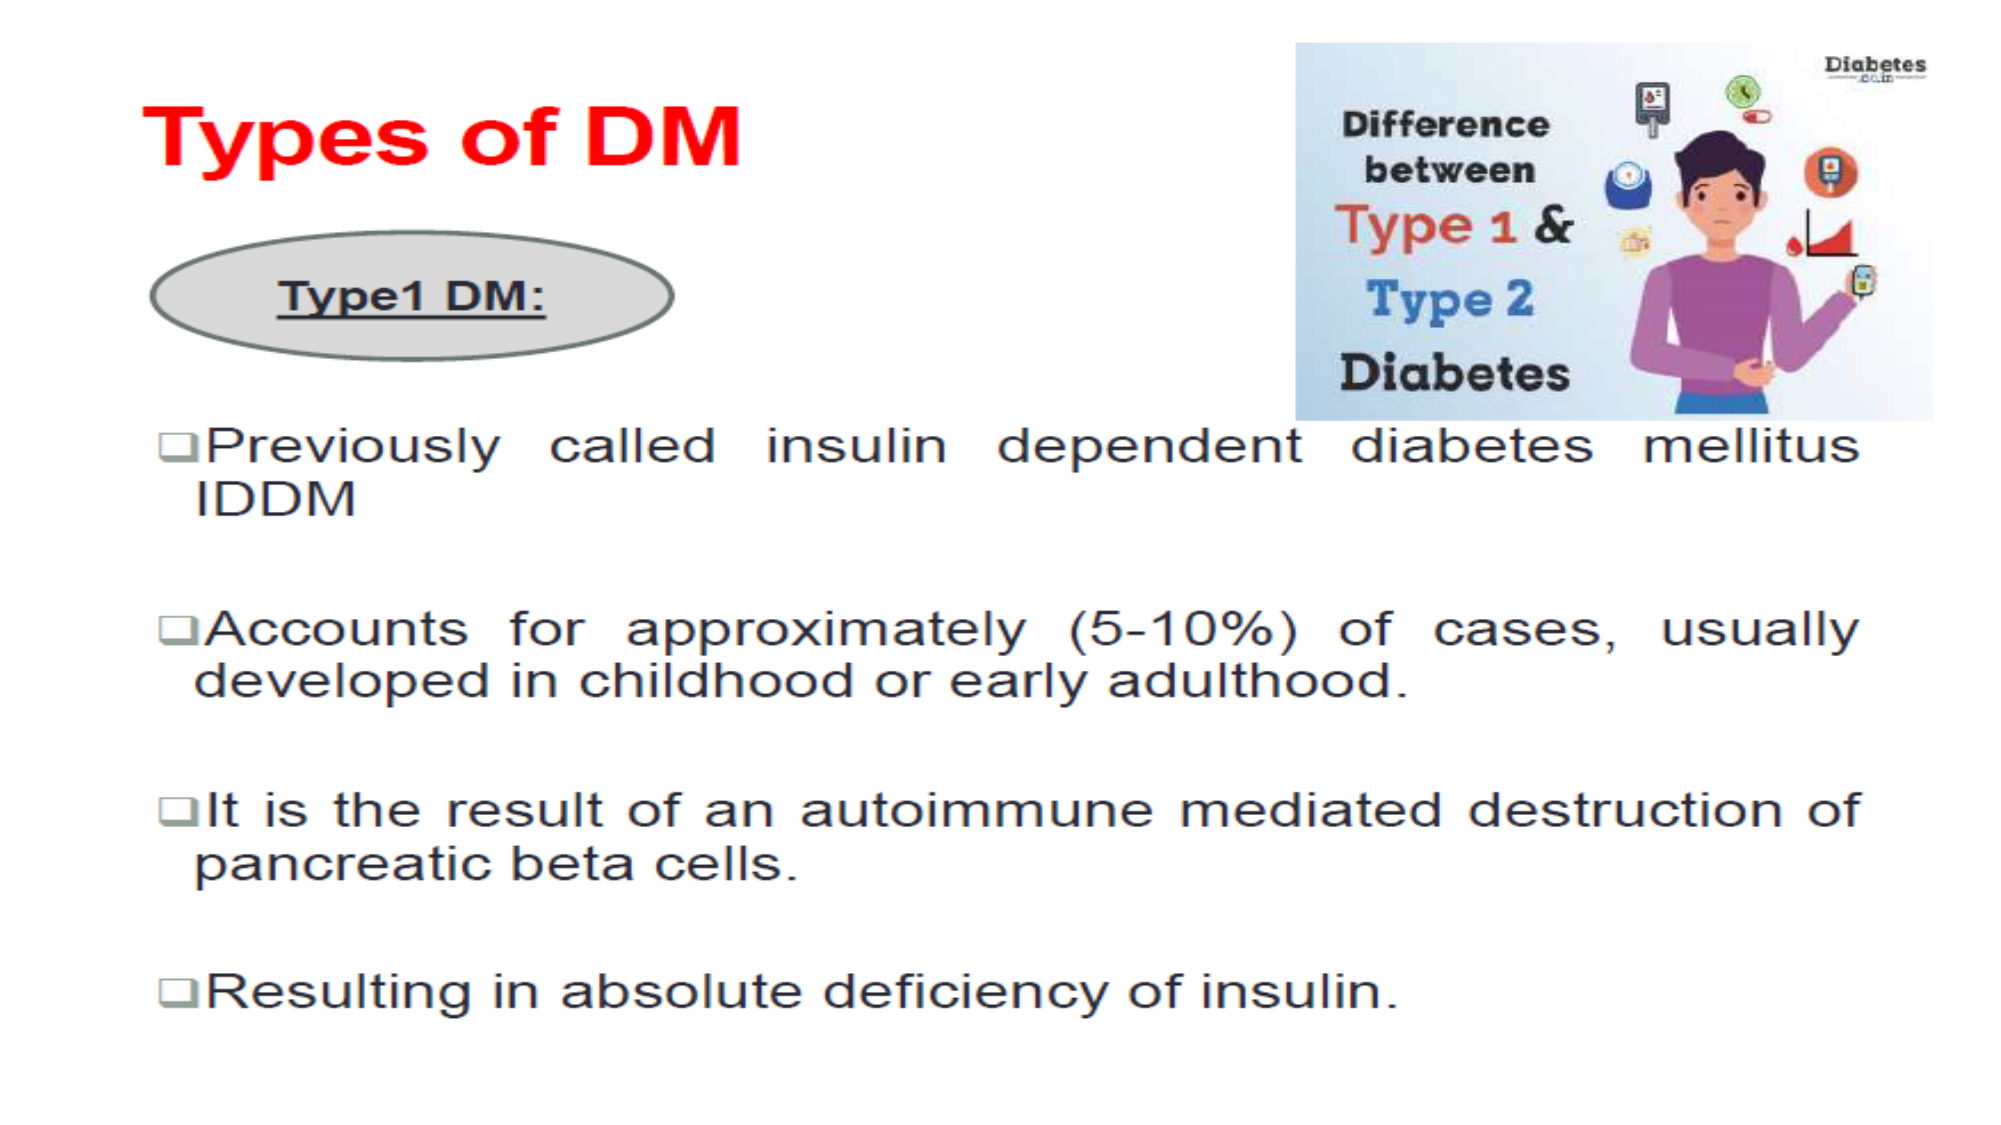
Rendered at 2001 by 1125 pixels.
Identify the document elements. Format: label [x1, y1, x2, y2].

picture [66, 36, 1933, 1036]
